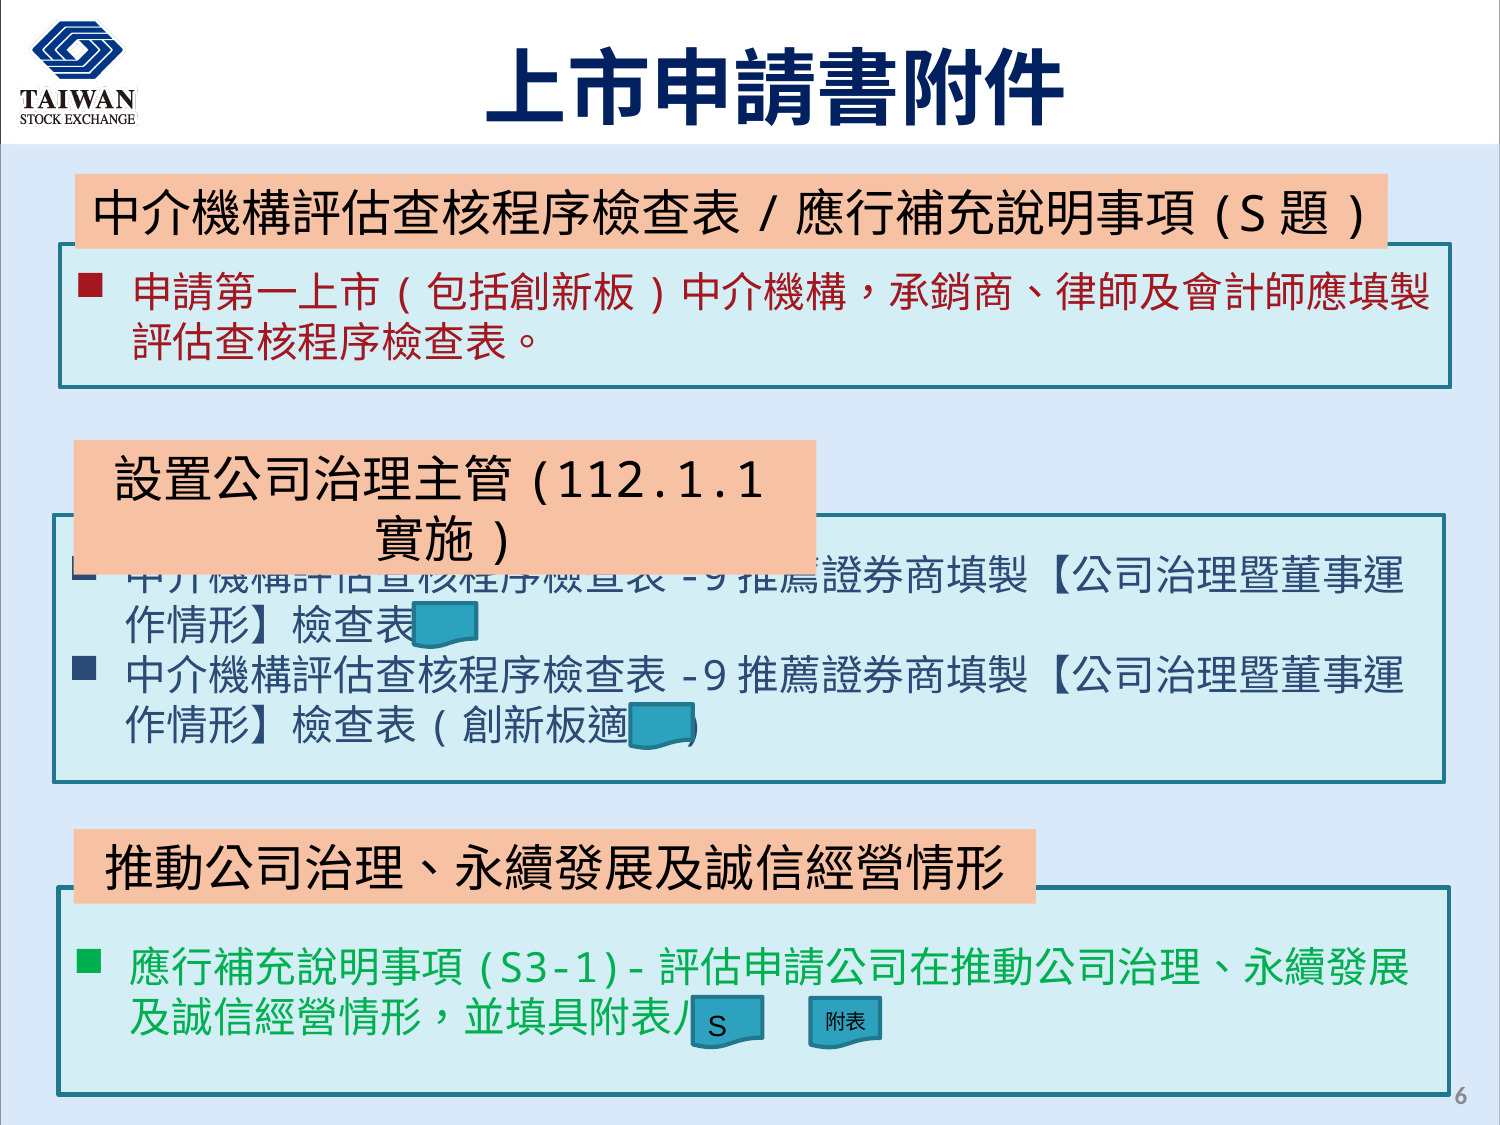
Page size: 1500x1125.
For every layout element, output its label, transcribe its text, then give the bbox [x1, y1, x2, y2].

text_box S [692, 999, 756, 1050]
text_box 申請第一上市(包括創新板)中介機構，承銷商、律師及會計師應填製評估查核程序檢查表。 [58, 242, 1452, 389]
slide_number 6 [1387, 1065, 1483, 1125]
text_box 中介機構評估查核程序檢查表-9推薦證券商填製【公司治理暨董事運作情形】檢查表 中介機構評估查核程序檢查表-9推薦證券商填製【公司治理暨董事運作情形】檢查表(創新板適用) [52, 513, 1446, 784]
text_box [808, 995, 883, 1050]
picture [0, 0, 1500, 1125]
text_box [411, 601, 479, 649]
text_box [628, 702, 695, 750]
text_box 附表 [810, 1001, 900, 1042]
text_box [690, 994, 765, 1046]
text_box 設置公司治理主管(112.1.1實施) [73, 440, 817, 575]
text_box 上市申請書附件 [106, 28, 1444, 148]
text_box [74, 173, 1388, 250]
text_box 應行補充說明事項(S3-1)-評估申請公司在推動公司治理、永續發展及誠信經營情形，並填具附表八。 [56, 885, 1451, 1097]
text_box 推動公司治理、永續發展及誠信經營情形 [73, 829, 1036, 904]
